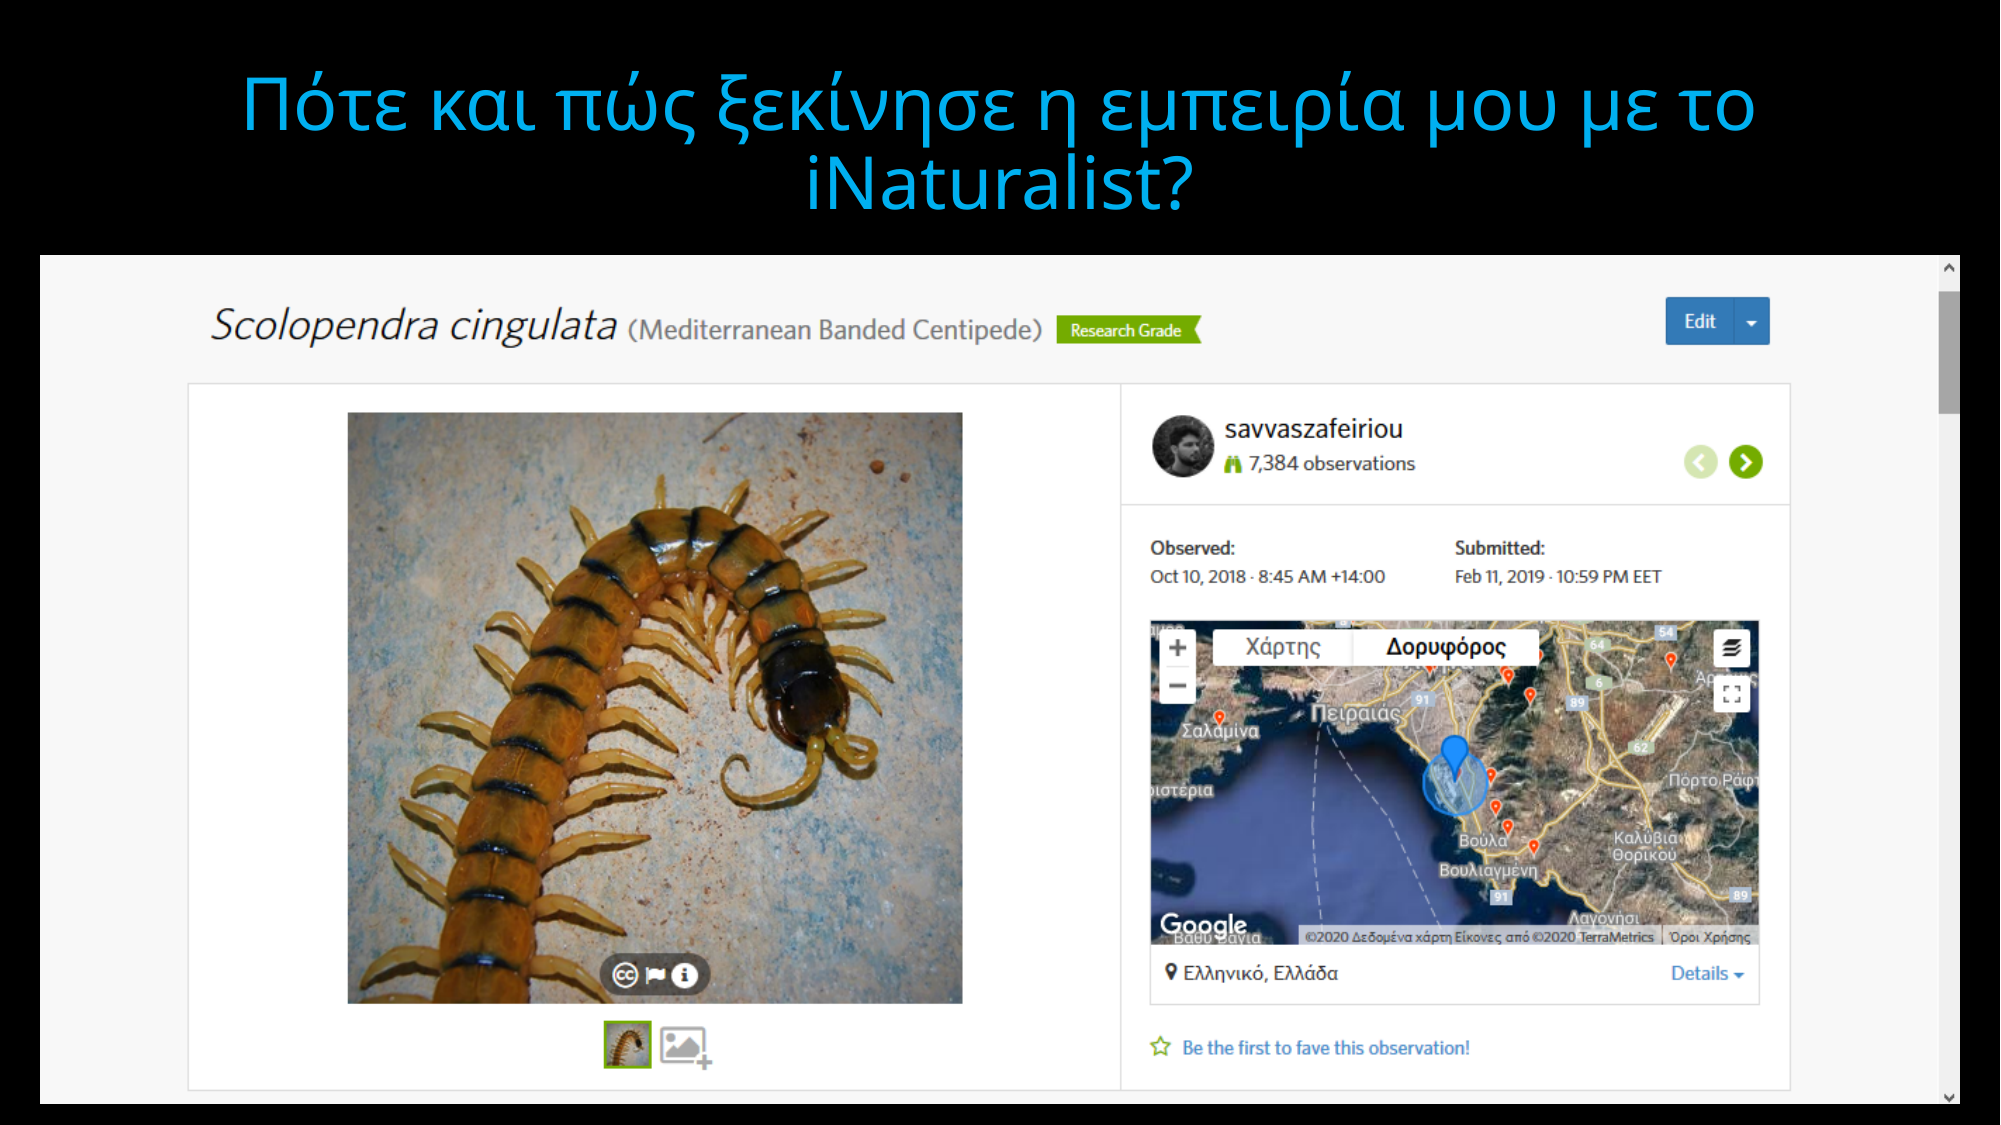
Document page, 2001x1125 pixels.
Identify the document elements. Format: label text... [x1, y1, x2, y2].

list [40, 255, 1960, 1104]
title Πότε και πώς ξεκίνησε η εμπειρία μου με το iNaturalist? [137, 59, 1863, 234]
